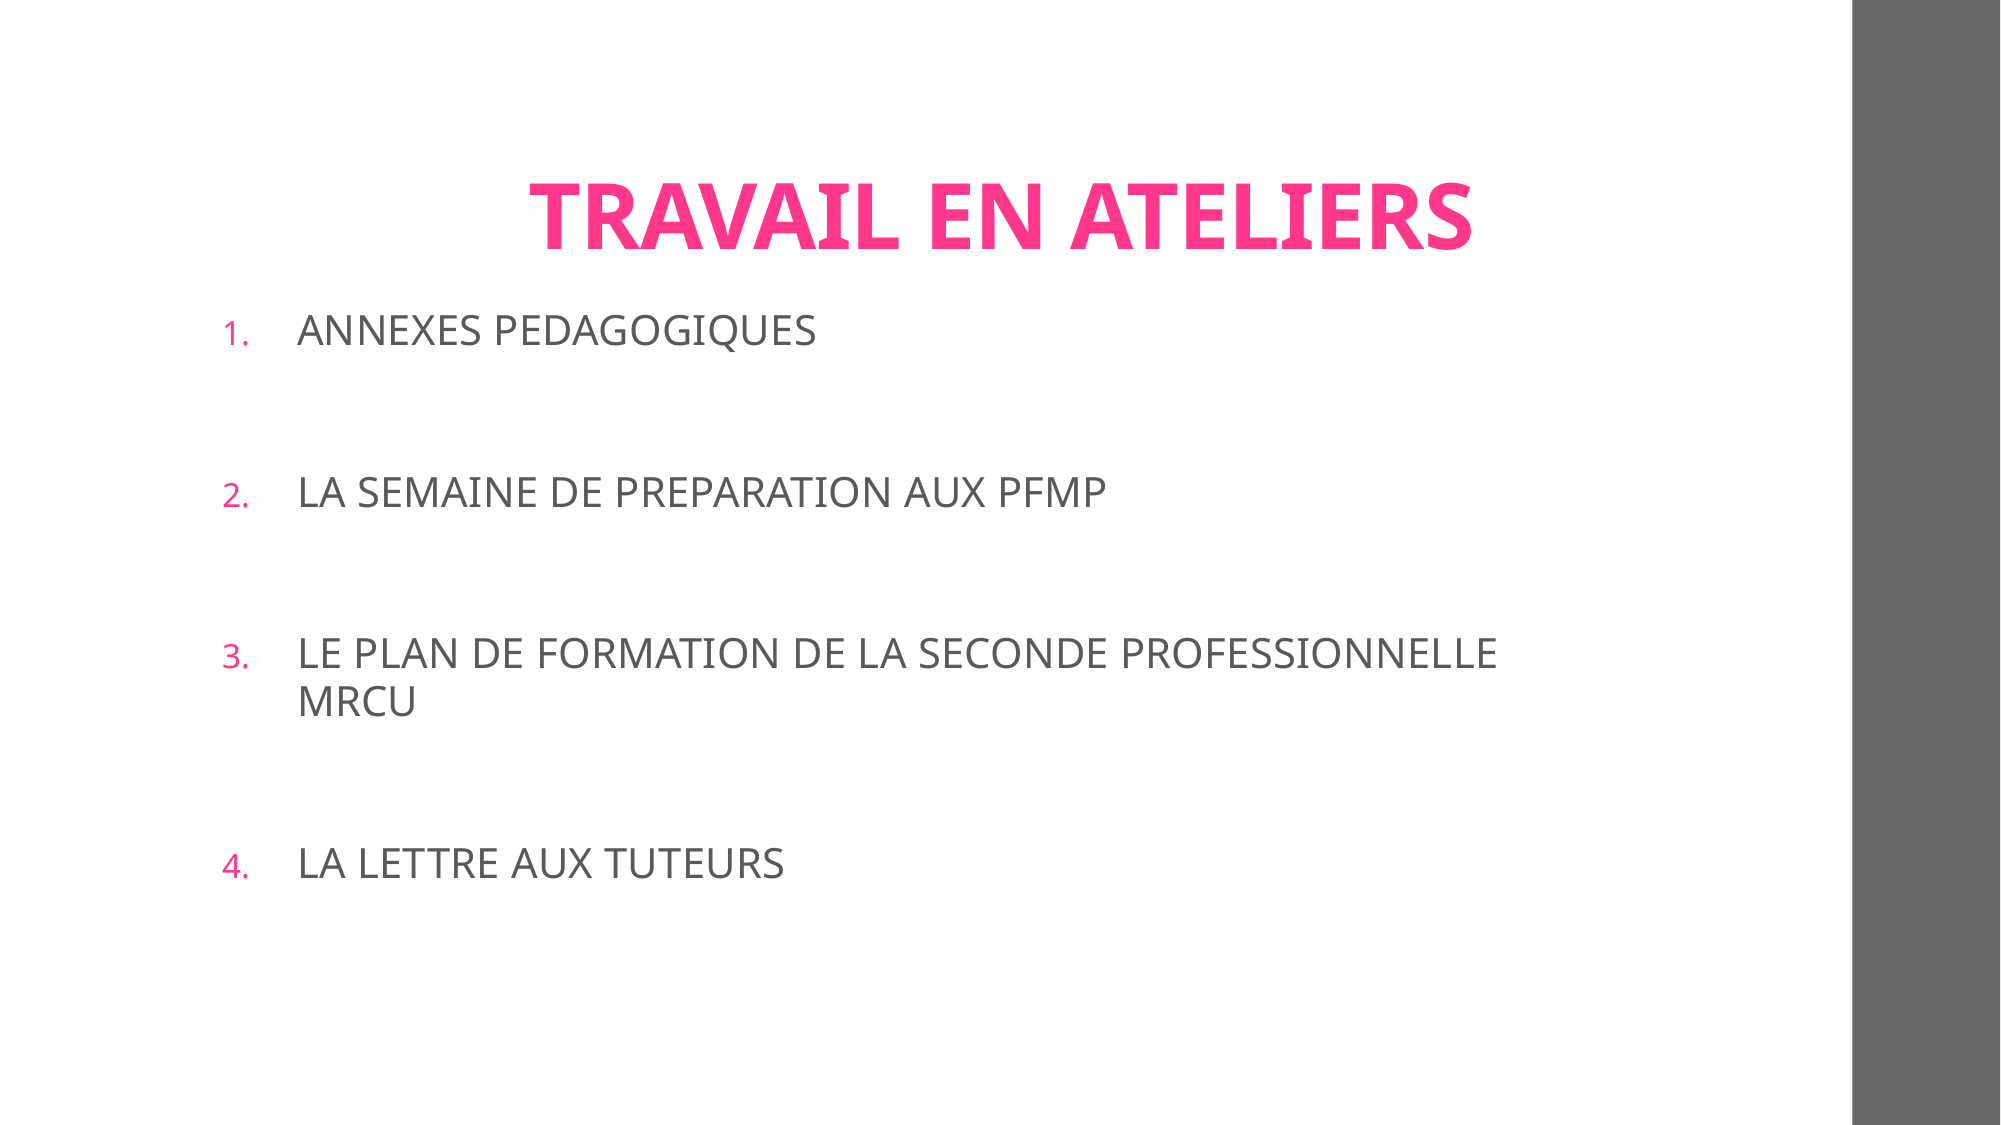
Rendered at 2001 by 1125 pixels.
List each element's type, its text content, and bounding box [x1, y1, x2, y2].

list ANNEXES PEDAGOGIQUES LA SEMAINE DE PREPARATION AUX PFMP LE PLAN DE FORMATION DE LA SECONDE PROFESSIONNELLE MRCU LA LETTRE AUX TUTEURS [206, 299, 1617, 1014]
title TRAVAIL EN ATELIERS [206, 43, 1797, 278]
